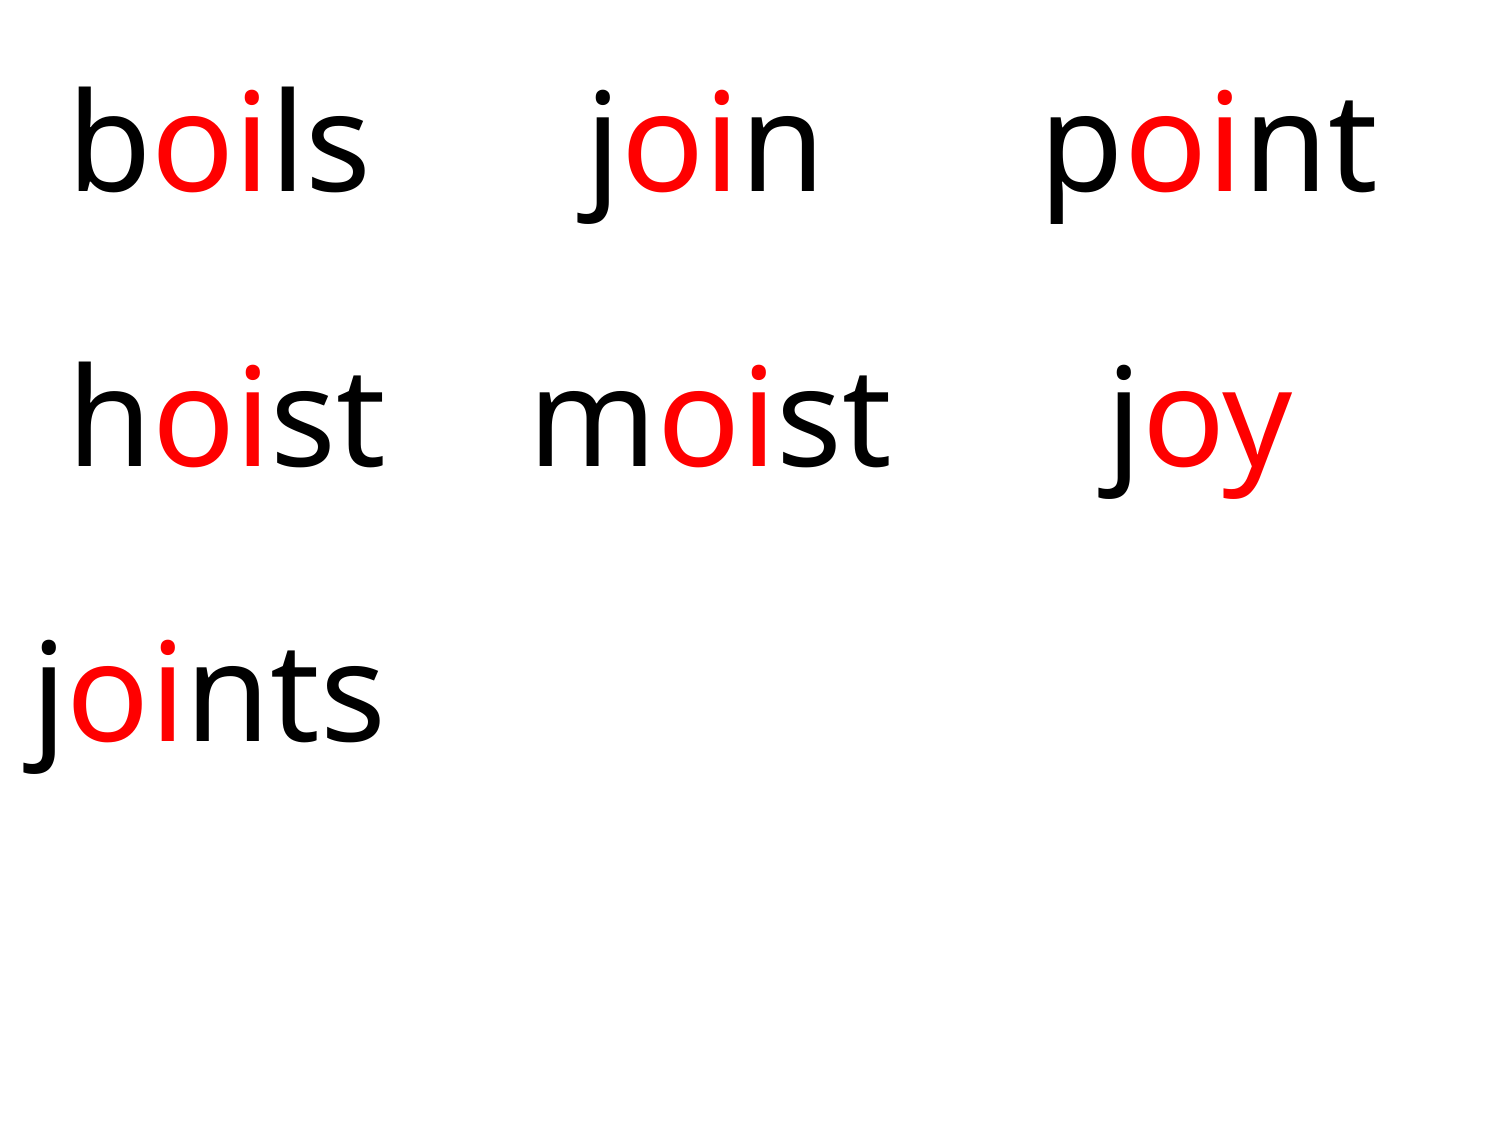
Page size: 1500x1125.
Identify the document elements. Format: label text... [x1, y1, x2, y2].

text_box boils join point hoist moist joy joints [16, 46, 1477, 777]
